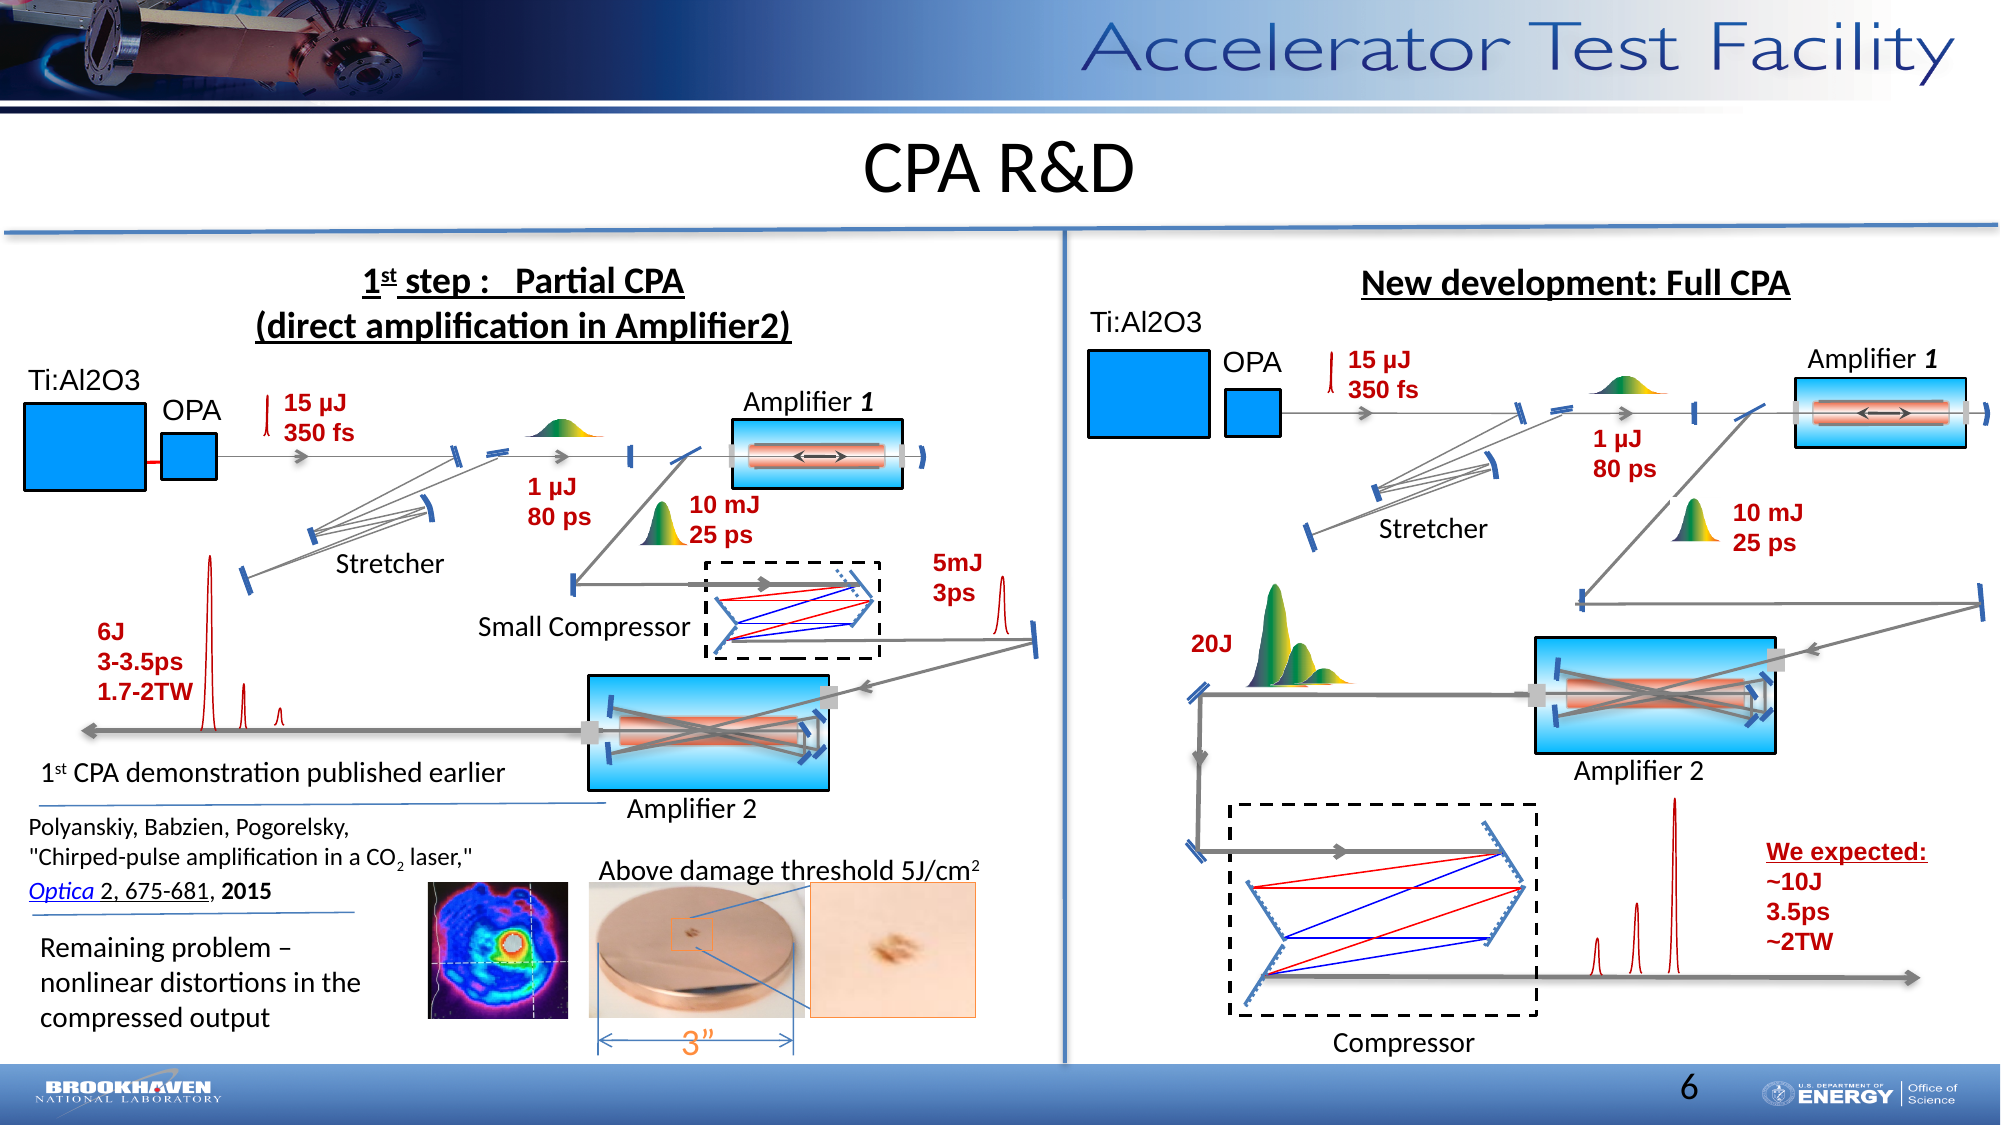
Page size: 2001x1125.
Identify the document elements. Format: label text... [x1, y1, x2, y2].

text_box Amplifier 1 [728, 374, 927, 425]
text_box [732, 457, 903, 489]
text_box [1031, 620, 1038, 660]
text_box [610, 716, 807, 729]
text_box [1554, 704, 1558, 729]
text_box [1668, 798, 1680, 974]
text_box [1899, 407, 1912, 420]
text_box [1744, 713, 1757, 728]
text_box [1303, 400, 1572, 554]
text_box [797, 722, 812, 737]
picture [0, 0, 2001, 1125]
text_box [1225, 389, 1281, 437]
text_box 10 mJ 25 ps [1718, 489, 1838, 526]
text_box [993, 613, 1009, 634]
text_box Ti:Al2O3 [1075, 324, 1223, 366]
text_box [814, 731, 818, 743]
text_box Amplifier 2 [612, 781, 831, 831]
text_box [3, 224, 1999, 233]
text_box [1535, 637, 1776, 690]
text_box 5mJ 3ps [918, 539, 1058, 613]
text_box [1804, 648, 1819, 653]
text_box [1795, 382, 1967, 413]
text_box [792, 450, 805, 463]
text_box 6J 3-3.5ps 1.7-2TW [82, 608, 232, 712]
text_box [812, 709, 827, 724]
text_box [617, 707, 805, 715]
text_box [263, 395, 270, 436]
text_box [1088, 350, 1210, 438]
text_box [1761, 694, 1765, 705]
text_box CPA R&D [99, 110, 1900, 222]
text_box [812, 744, 827, 759]
text_box Amplifier 1 [1792, 331, 1992, 382]
text_box [161, 433, 217, 480]
text_box 1st CPA demonstration published earlier Remaining problem – nonlinear distortions in the compressed output [25, 746, 542, 801]
text_box [1591, 938, 1602, 974]
text_box [732, 425, 903, 456]
text_box 1 µJ 80 ps [1578, 415, 1727, 489]
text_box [427, 843, 977, 1056]
text_box We expected: ~10J 3.5ps ~2TW [1751, 827, 1900, 932]
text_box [1580, 588, 1584, 613]
text_box [1535, 703, 1776, 754]
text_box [1563, 669, 1752, 677]
text_box [24, 403, 146, 491]
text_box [571, 573, 575, 597]
text_box Ti:Al2O3 [13, 382, 161, 424]
text_box [1327, 352, 1334, 393]
text_box 15 µJ 350 fs [1333, 335, 1482, 399]
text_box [687, 562, 881, 659]
text_box Amplifier 2 [1559, 744, 1778, 794]
text_box Compressor [1318, 1016, 1769, 1066]
text_box [239, 683, 247, 729]
text_box [201, 712, 216, 729]
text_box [1978, 582, 1985, 622]
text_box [1186, 682, 1210, 704]
text_box Small Compressor [463, 599, 682, 650]
text_box [834, 450, 848, 463]
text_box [1557, 679, 1754, 691]
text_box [13, 802, 709, 916]
text_box [274, 708, 285, 726]
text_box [610, 739, 798, 754]
text_box 10 mJ 25 ps [674, 480, 794, 518]
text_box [1759, 707, 1774, 722]
text_box [748, 457, 886, 468]
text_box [797, 750, 810, 765]
text_box [1812, 856, 1964, 886]
text_box [748, 444, 885, 456]
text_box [1744, 685, 1759, 700]
text_box OPA [1210, 364, 1297, 412]
text_box [1812, 414, 1950, 425]
slide_number 6 [1665, 1054, 1900, 1115]
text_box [1185, 804, 1537, 1016]
text_box OPA [147, 412, 236, 460]
text_box [588, 742, 830, 791]
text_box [608, 694, 612, 719]
text_box New development: Full CPA [1346, 250, 1851, 311]
text_box 1 µJ 80 ps [513, 462, 662, 536]
text_box [1629, 903, 1642, 974]
text_box 20J [1176, 619, 1325, 724]
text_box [239, 444, 508, 597]
text_box [1795, 414, 1967, 448]
text_box 1st step : Partial CPA (direct amplification in Amplifier2) [185, 248, 861, 354]
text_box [1555, 657, 1559, 681]
text_box 1st CPA demonstration published earlier Remaining problem – nonlinear distortions in the compressed output [25, 924, 542, 1111]
text_box [1812, 401, 1950, 413]
text_box 15 µJ 350 fs [269, 379, 418, 442]
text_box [1759, 671, 1774, 686]
text_box [588, 675, 830, 727]
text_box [1557, 701, 1745, 717]
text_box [607, 741, 611, 766]
text_box [826, 728, 830, 746]
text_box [857, 685, 872, 690]
text_box [207, 555, 212, 608]
text_box [1856, 407, 1869, 420]
